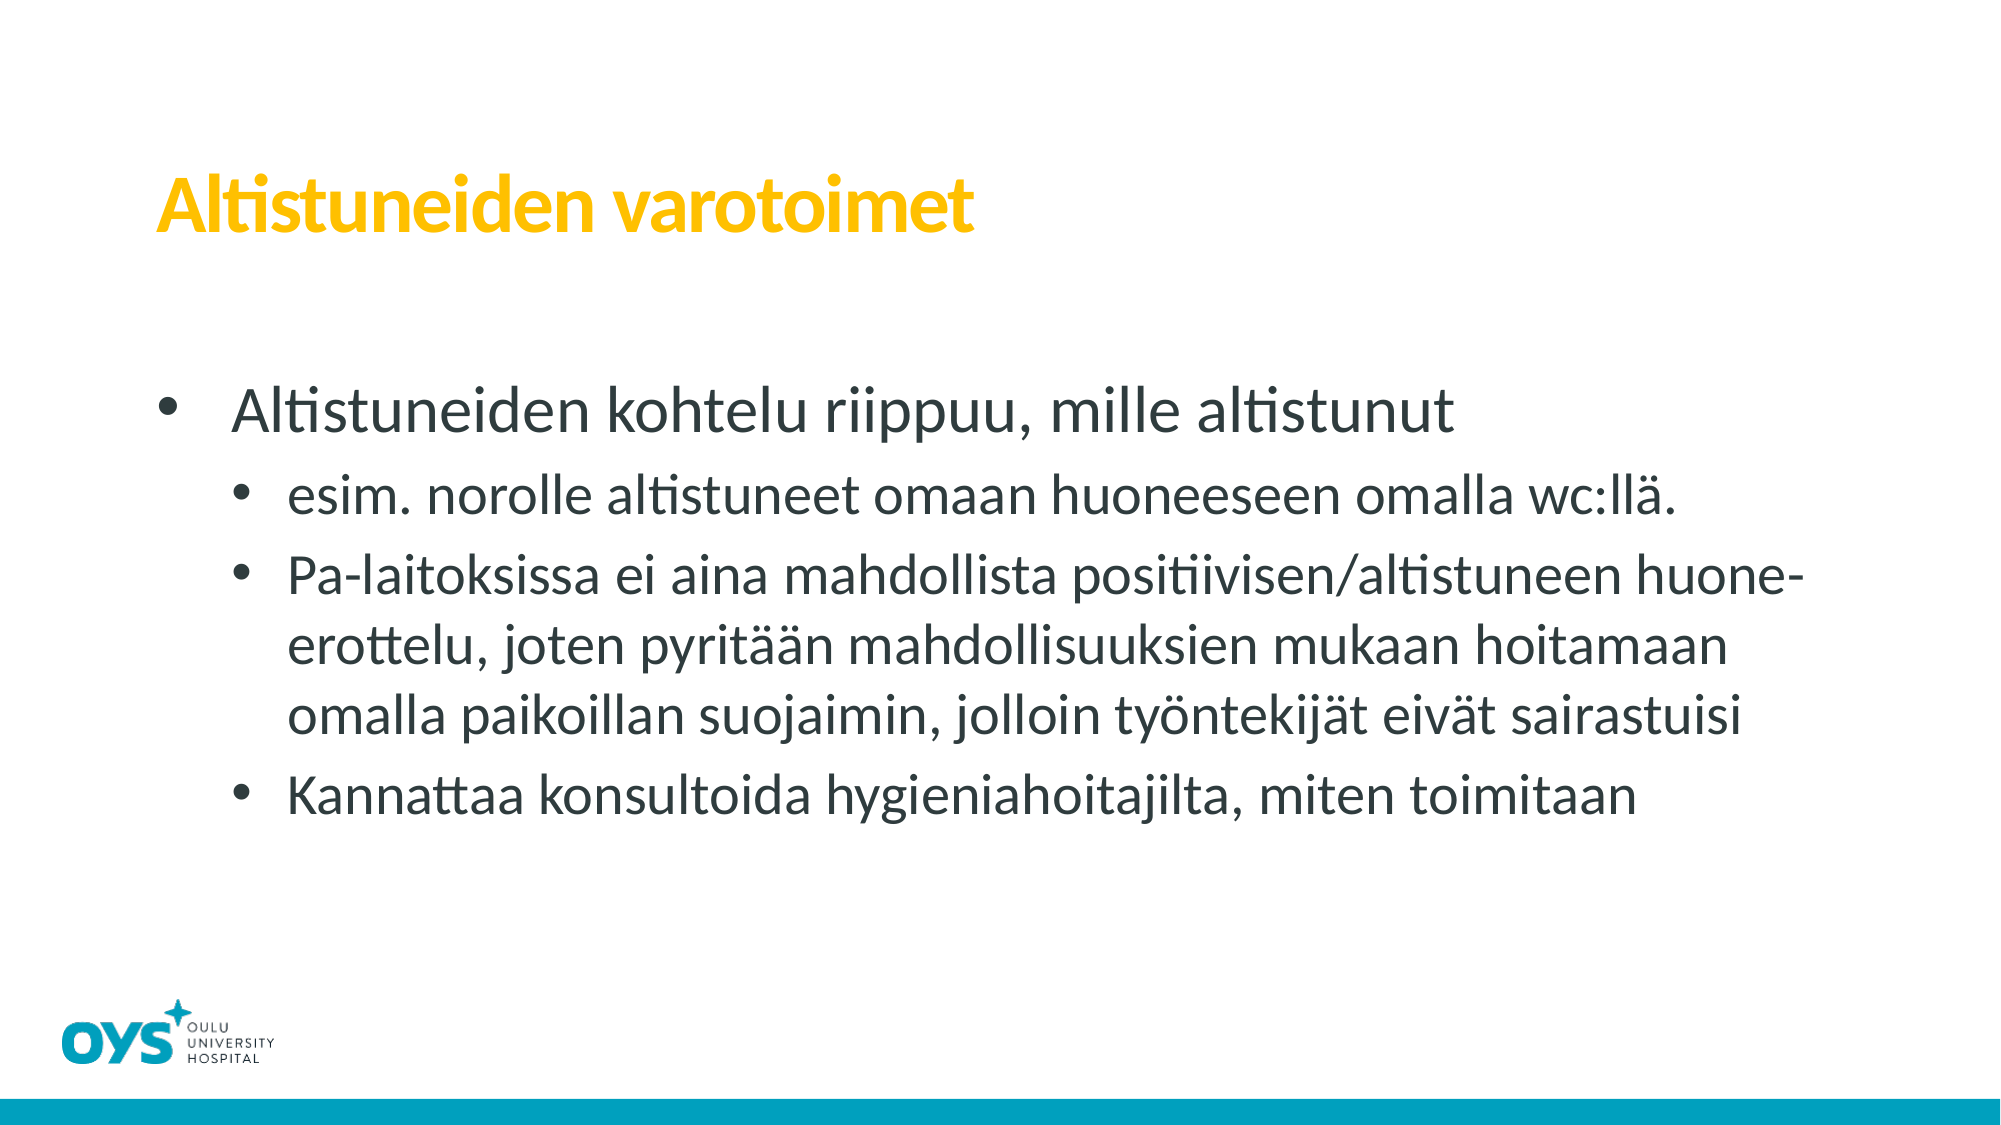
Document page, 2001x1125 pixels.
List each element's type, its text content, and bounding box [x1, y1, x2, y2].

picture [62, 999, 275, 1064]
list Altistuneiden kohtelu riippuu, mille altistunut esim. norolle altistuneet omaan huoneeseen omalla wc:llä. Pa-laitoksissa ei aina mahdollista positiivisen/altistuneen huone-erottelu, joten pyritään mahdollisuuksien mukaan hoitamaan omalla paikoillan suojaimin, jolloin työntekijät eivät sairastuisi Kannattaa konsultoida hygieniahoitajilta, miten toimitaan [141, 358, 1859, 965]
title Altistuneiden varotoimet [141, 119, 1859, 285]
